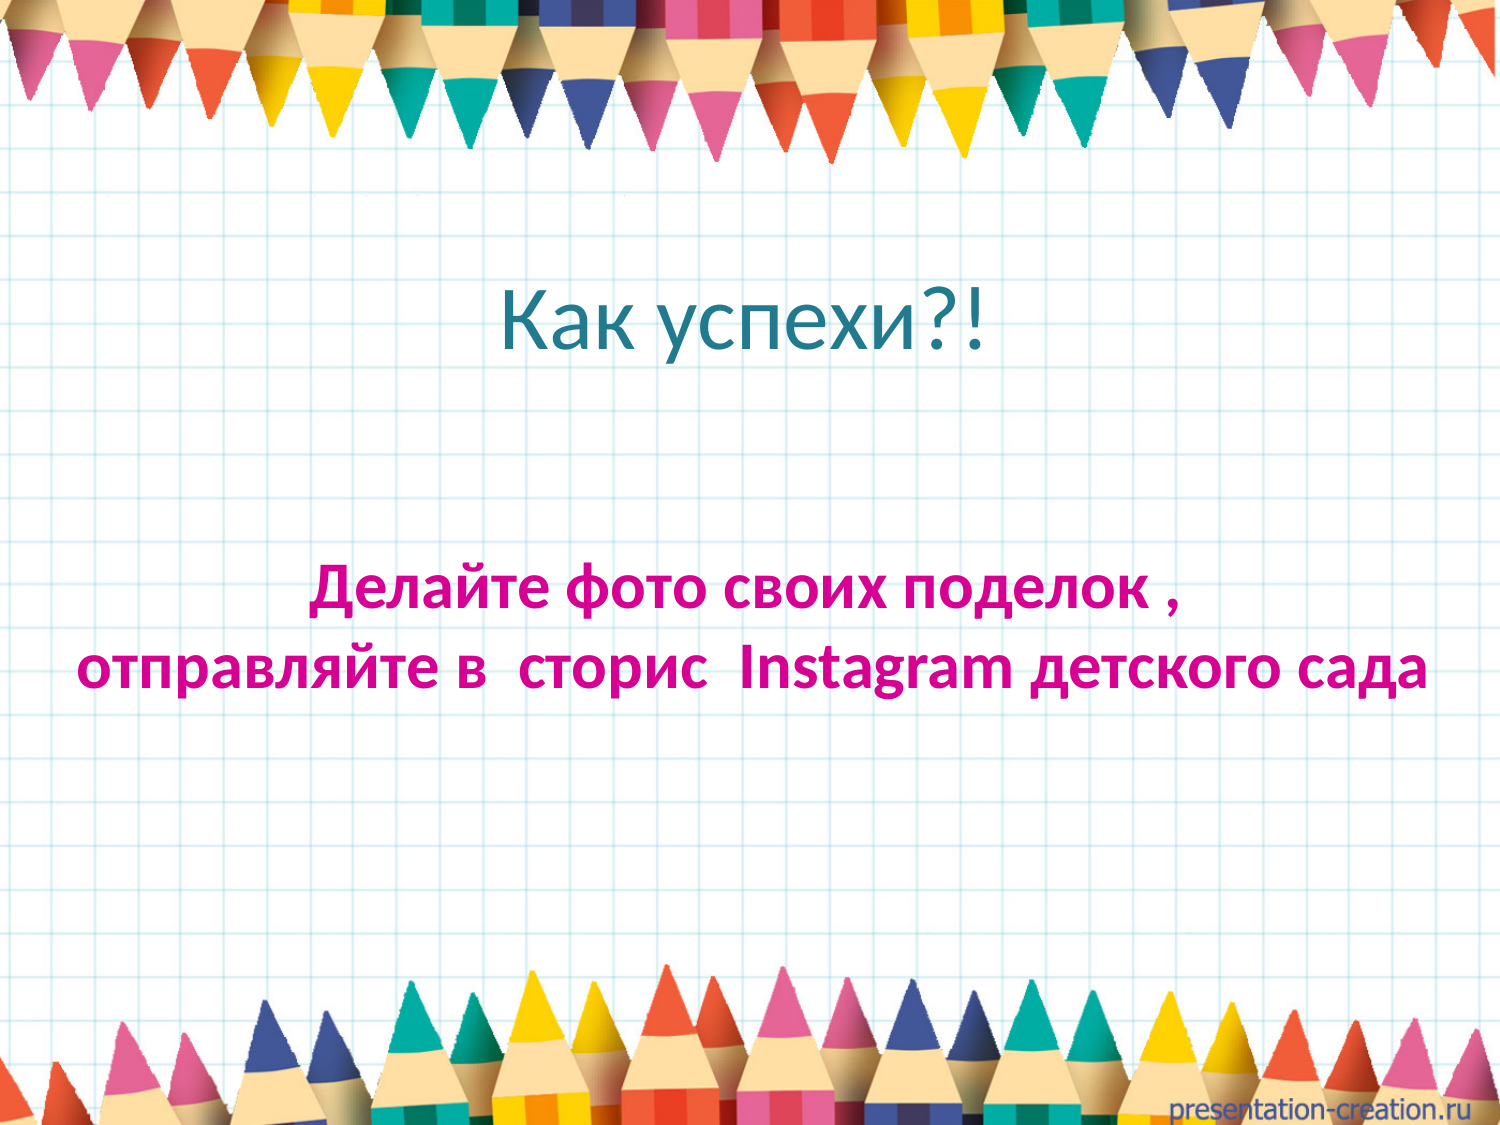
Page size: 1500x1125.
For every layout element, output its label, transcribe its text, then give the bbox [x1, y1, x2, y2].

title Как успехи?! [41, 326, 1471, 409]
picture [0, 0, 1500, 1125]
text_box Делайте фото своих поделок , отправляйте в сторис Instagram детского сада [38, 550, 1469, 693]
